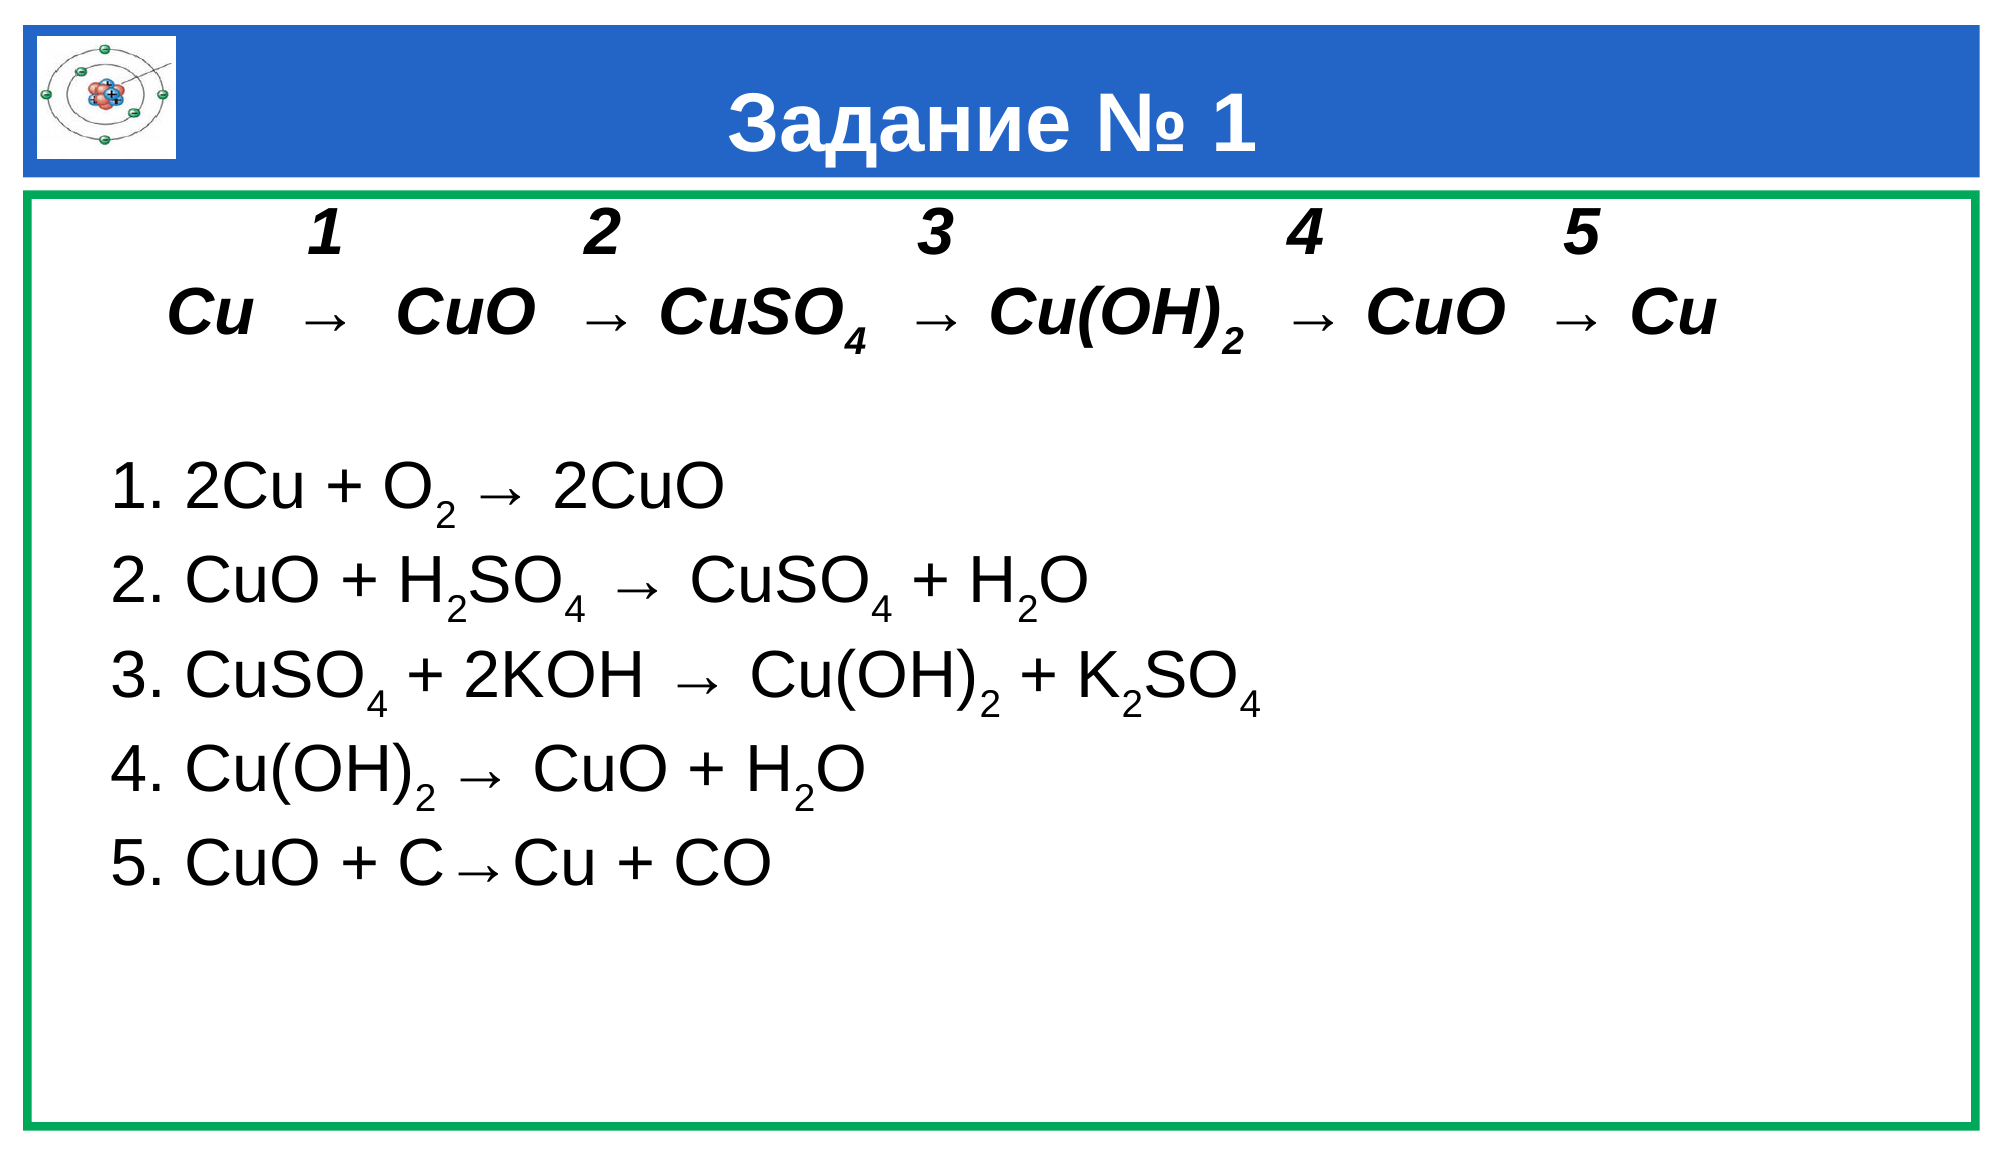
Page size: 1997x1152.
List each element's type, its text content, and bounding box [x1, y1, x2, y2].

text_box 1 2 3 4 5 Cu → CuO → CuSO4 → Cu(OH)2 → CuO → Cu 1. 2Cu + O2 → 2CuO 2. CuO + H2SO4 → CuSO4 + H2O 3. CuSO4 + 2KOH → Cu(OH)2 + K2SO4 4. Cu(OH)2 → CuO + H2O 5. CuO + C→Cu + CO [95, 180, 1948, 907]
picture [36, 36, 176, 159]
text_box Задание № 1 [48, 60, 1960, 175]
text_box [2, 45, 1997, 211]
